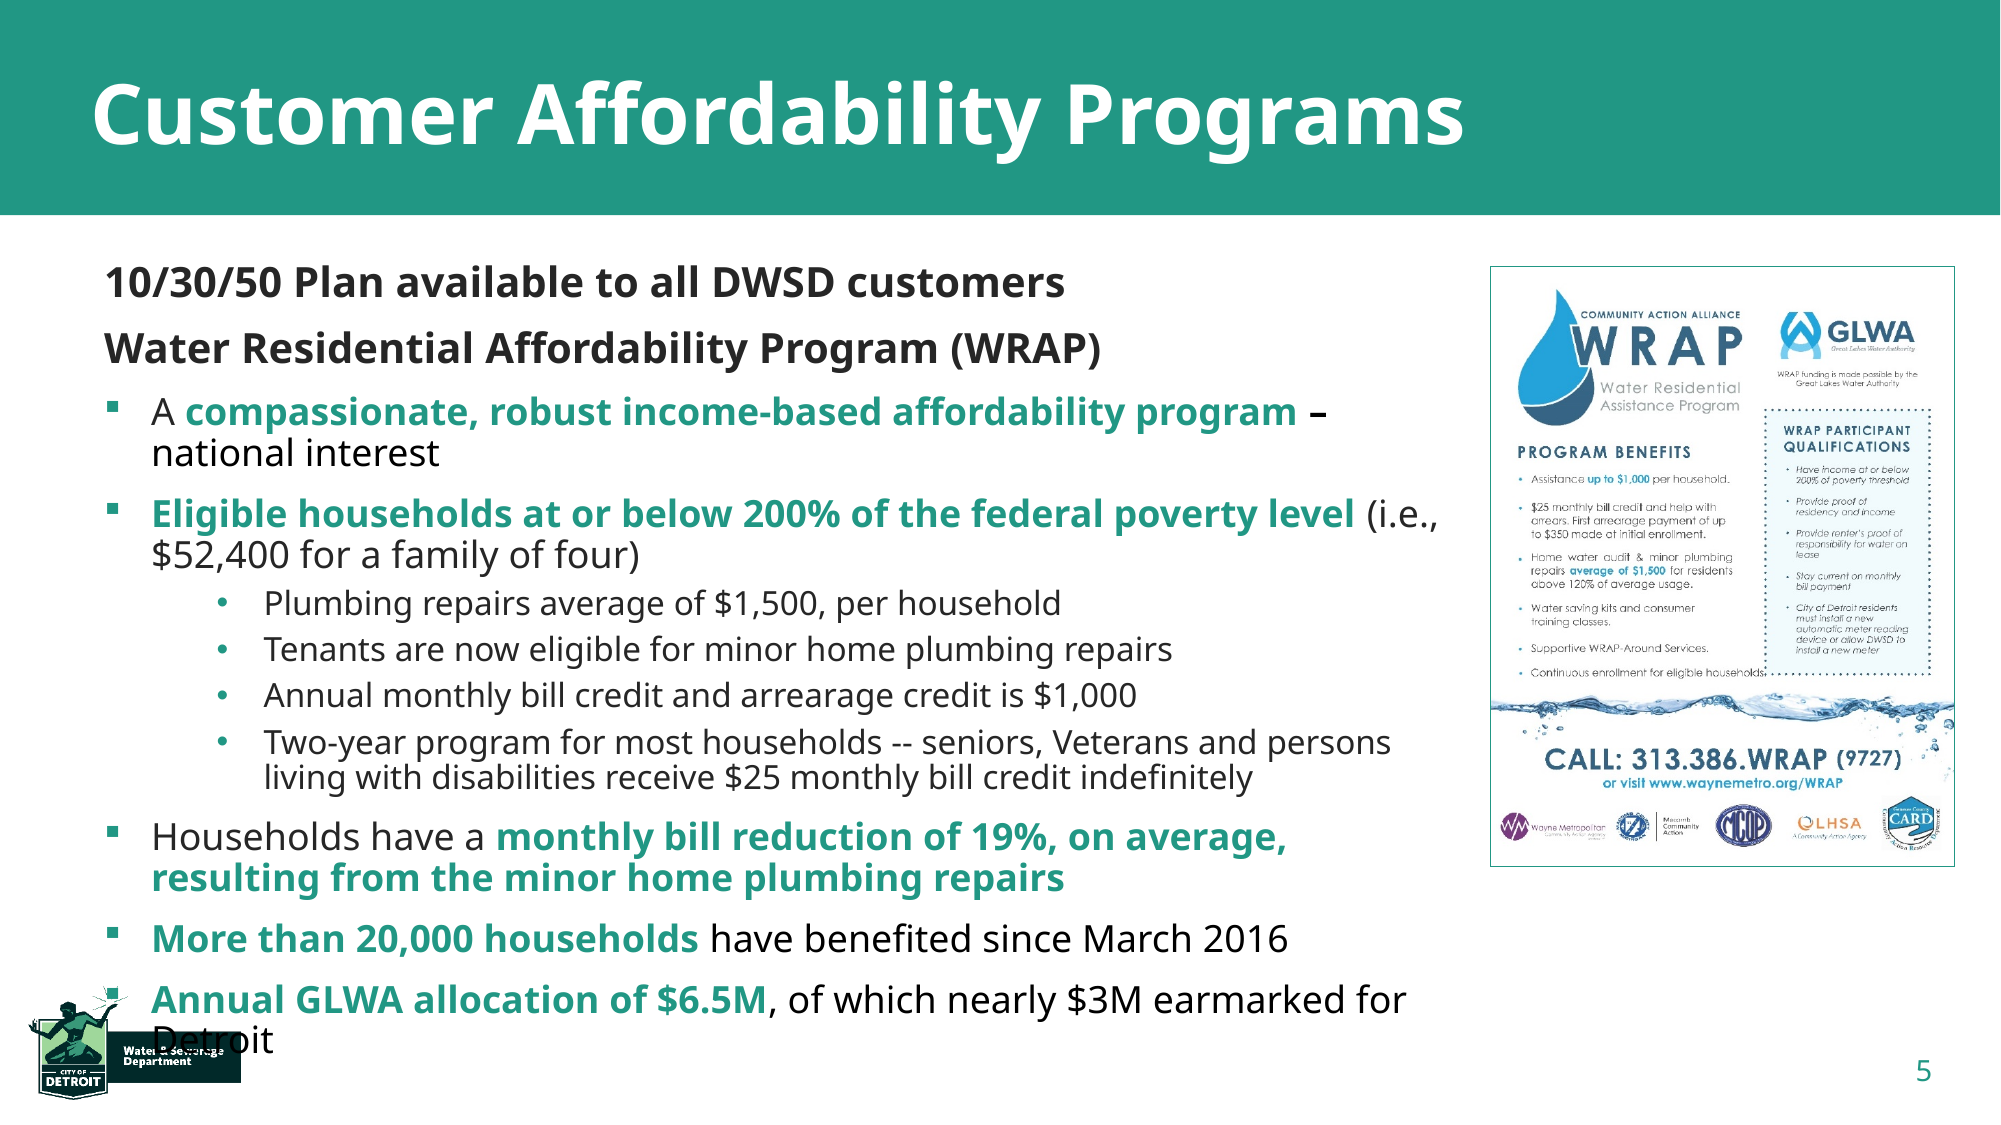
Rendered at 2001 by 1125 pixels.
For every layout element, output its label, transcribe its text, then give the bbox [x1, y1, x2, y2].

slide_number 5 [1497, 1042, 1948, 1103]
picture [1490, 266, 1955, 867]
title Customer Affordability Programs [75, 19, 1948, 216]
picture [28, 985, 241, 1100]
text_box 10/30/50 Plan available to all DWSD customers Water Residential Affordability Program (WRAP) A compassionate, robust income-based affordability program – national interest Eligible households at or below 200% of the federal poverty level (i.e., $52,400 for a family of four) Plumbing repairs average of $1,500, per household Tenants are now eligible for minor home plumbing repairs Annual monthly bill credit and arrearage credit is $1,000 Two-year program for most households -- seniors, Veterans and persons living with disabilities receive $25 monthly bill credit indefinitely Households have a monthly bill reduction of 19%, on average, resulting from the minor home plumbing repairs More than 20,000 households have benefited since March 2016 Annual GLWA allocation of $6.5M, of which nearly $3M earmarked for Detroit [89, 254, 1465, 1031]
